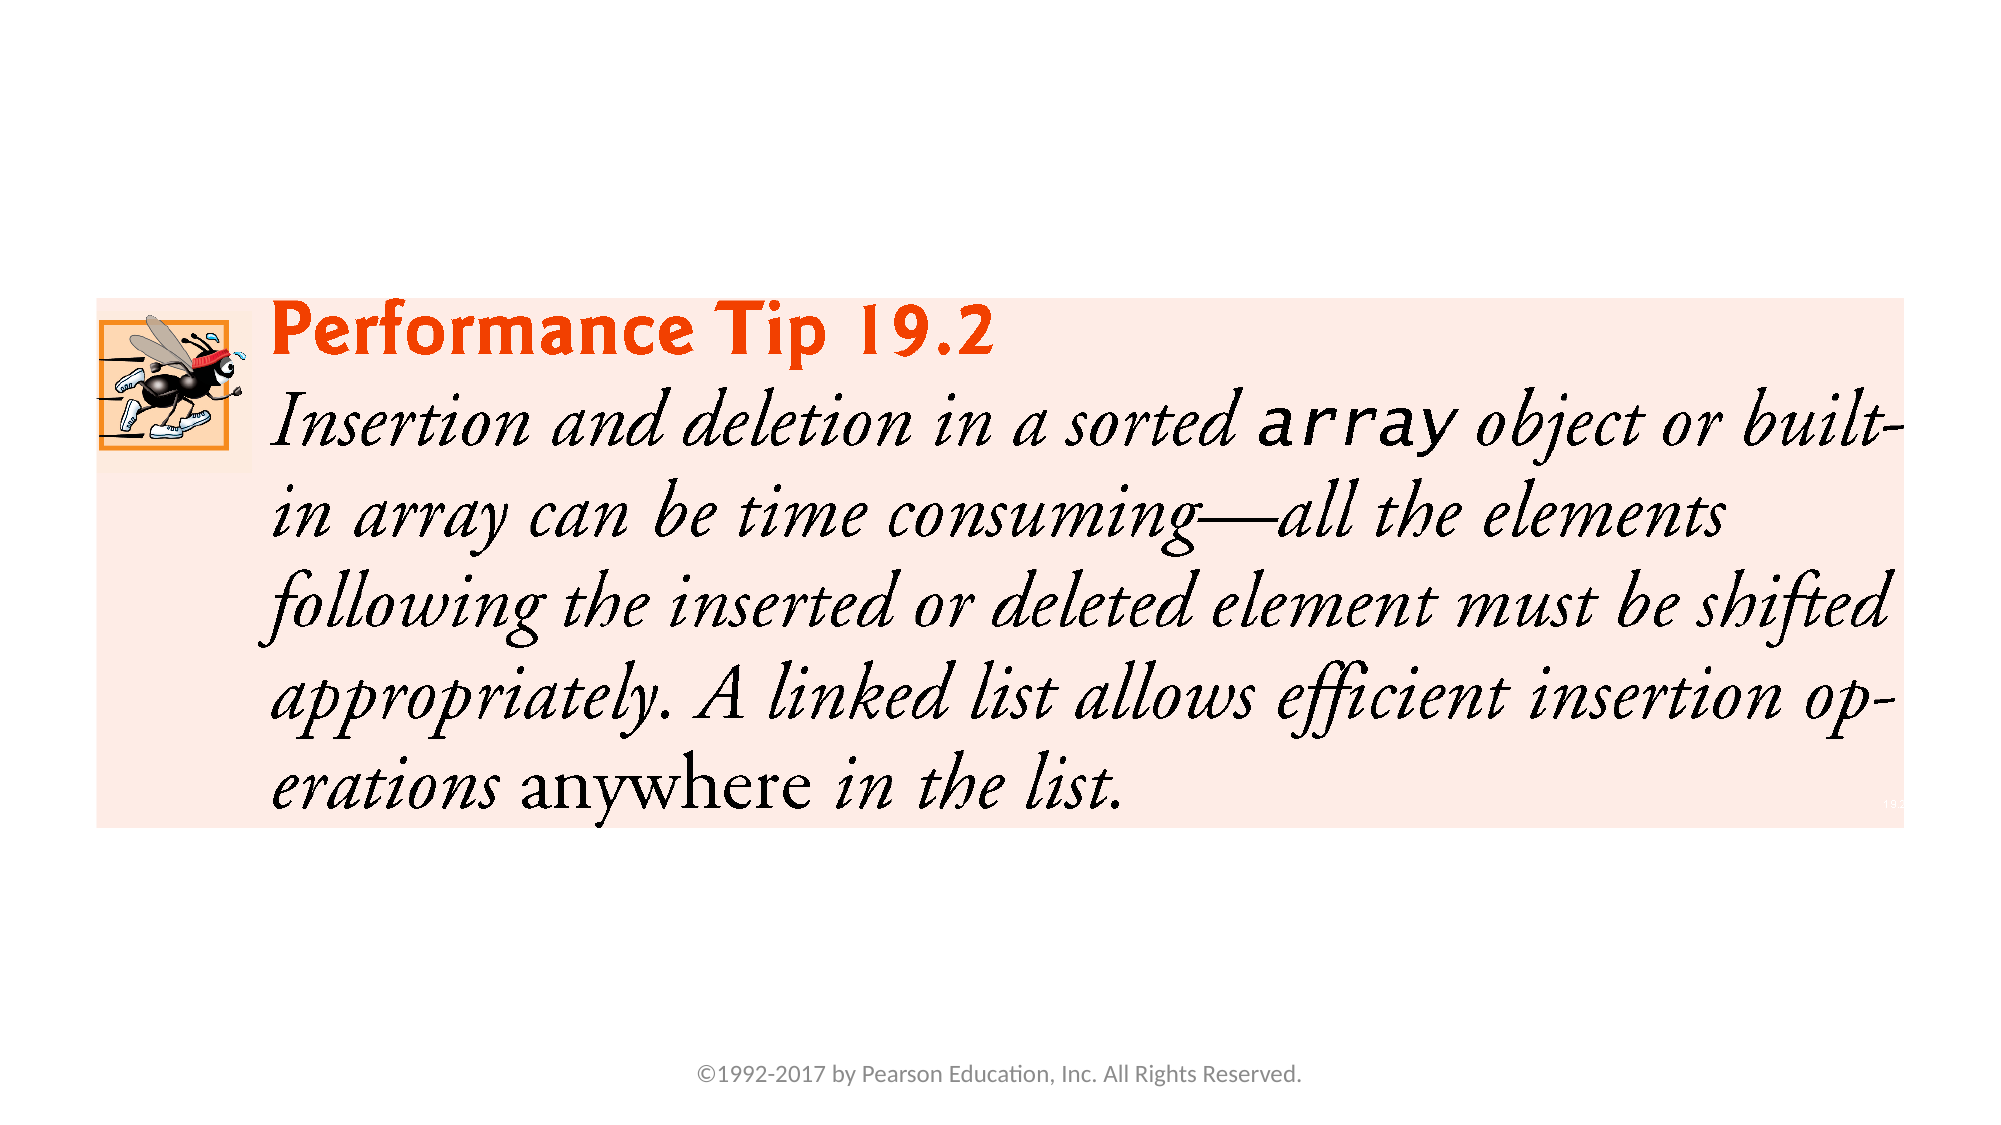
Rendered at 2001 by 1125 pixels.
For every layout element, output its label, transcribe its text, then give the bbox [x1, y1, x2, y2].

picture [0, 201, 2000, 924]
footer ©1992-2017 by Pearson Education, Inc. All Rights Reserved. [662, 1042, 1338, 1103]
